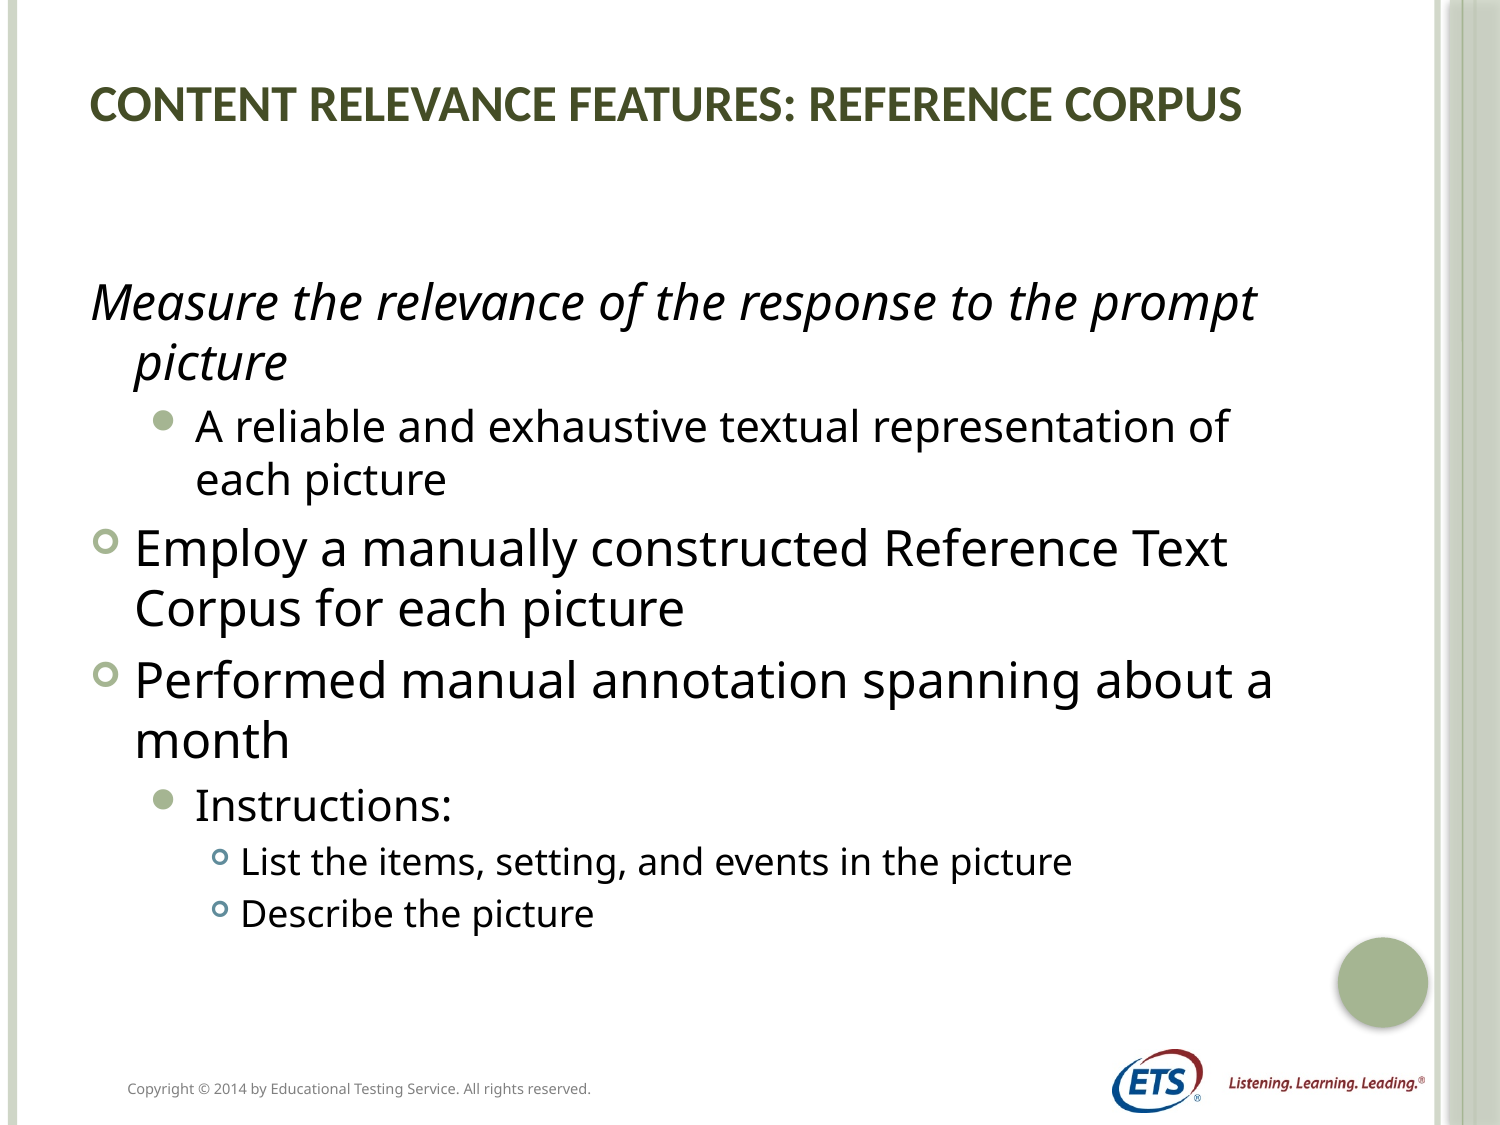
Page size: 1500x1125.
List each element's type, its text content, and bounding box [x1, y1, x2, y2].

picture [1112, 1049, 1425, 1113]
list Measure the relevance of the response to the prompt picture A reliable and exhaustive textual representation of each picture Employ a manually constructed Reference Text Corpus for each picture Performed manual annotation spanning about a month Instructions: List the items, setting, and events in the picture Describe the picture [74, 262, 1301, 1063]
title Content relevance Features: Reference Corpus [75, 45, 1300, 233]
